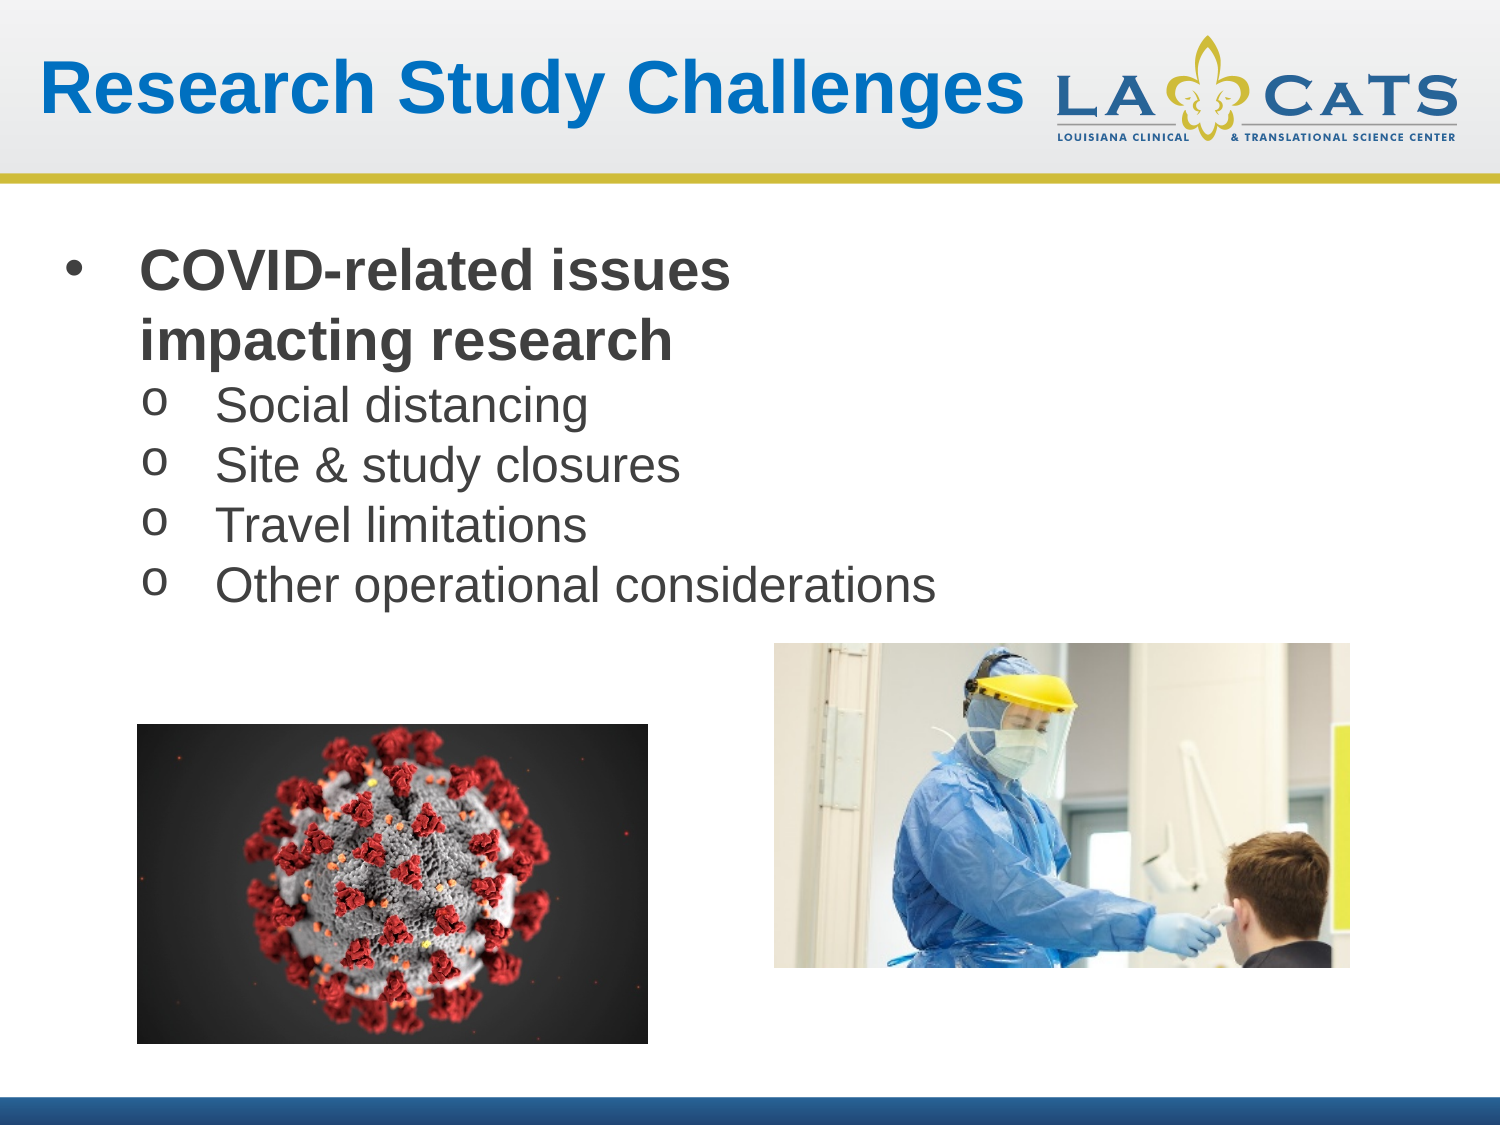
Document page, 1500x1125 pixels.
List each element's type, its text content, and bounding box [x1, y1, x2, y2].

text_box COVID-related issues impacting research Social distancing Site & study closures Travel limitations Other operational considerations [49, 224, 963, 680]
text_box Research Study Challenges [24, 31, 1063, 137]
picture [0, 0, 1500, 1125]
